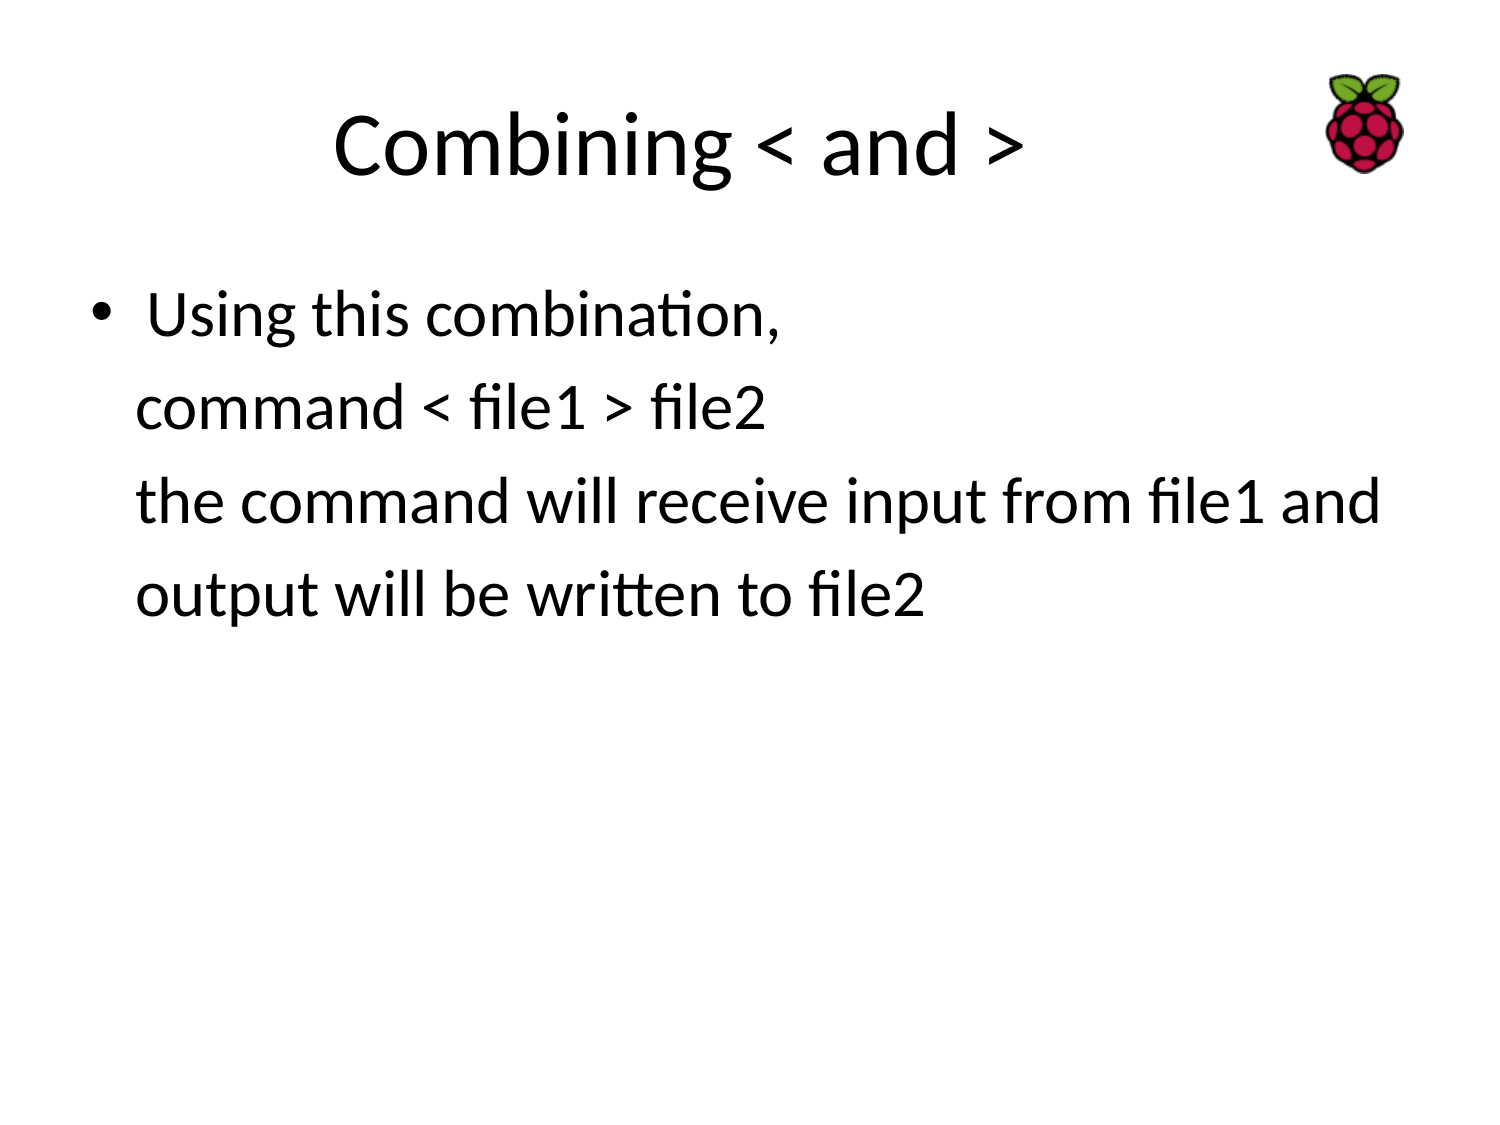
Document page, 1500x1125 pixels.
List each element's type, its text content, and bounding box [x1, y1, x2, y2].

title Combining < and > [75, 45, 1288, 233]
picture [1324, 74, 1404, 174]
list Using this combination, command < file1 > file2 the command will receive input from file1 and output will be written to file2 [75, 262, 1425, 1005]
